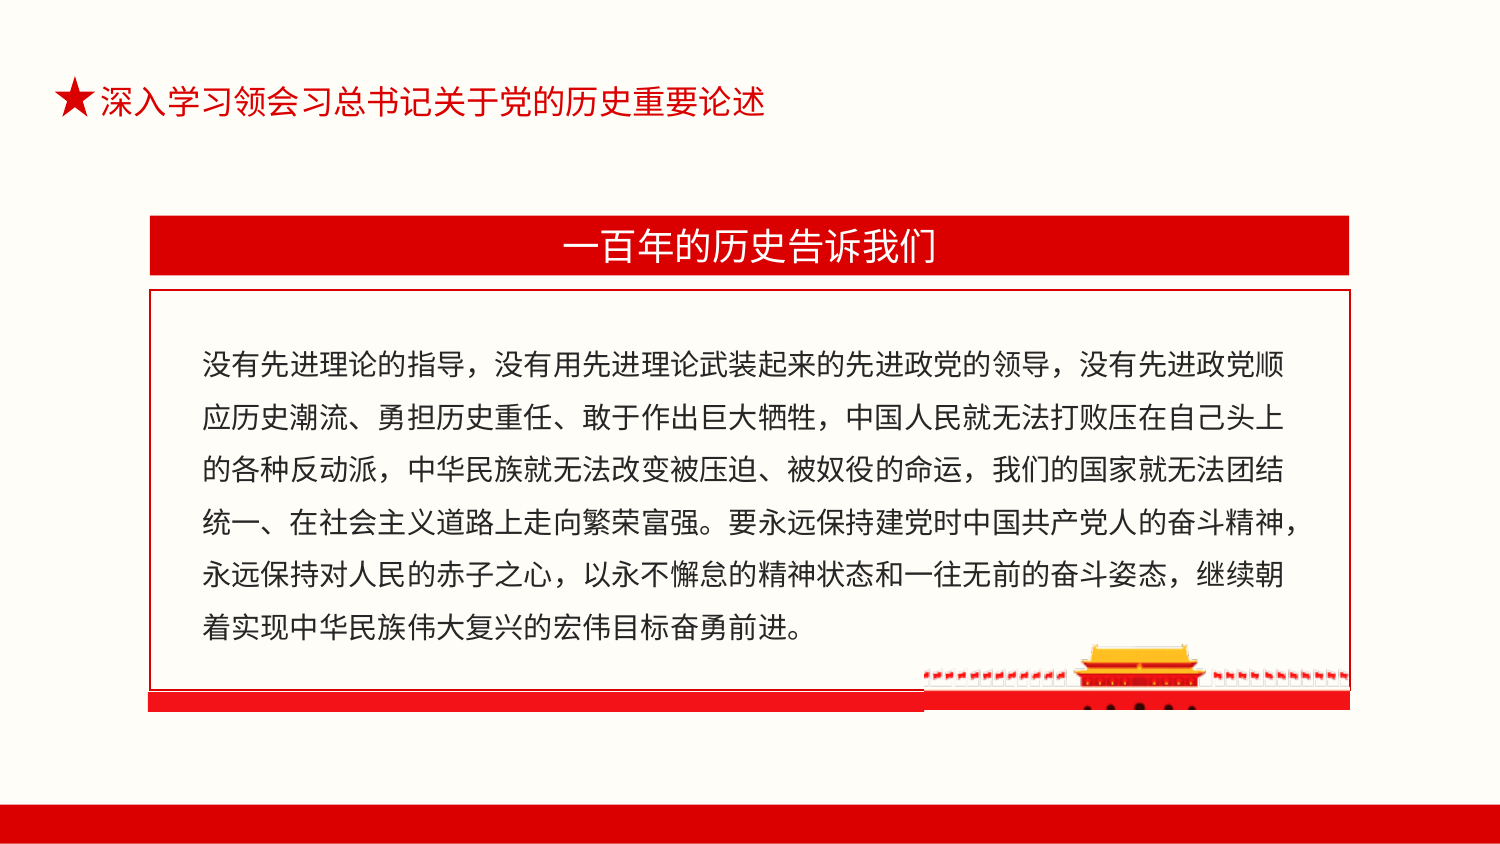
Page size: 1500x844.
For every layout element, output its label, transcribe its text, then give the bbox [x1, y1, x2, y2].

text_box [147, 290, 1350, 712]
text_box 一百年的历史告诉我们 [149, 215, 1350, 276]
